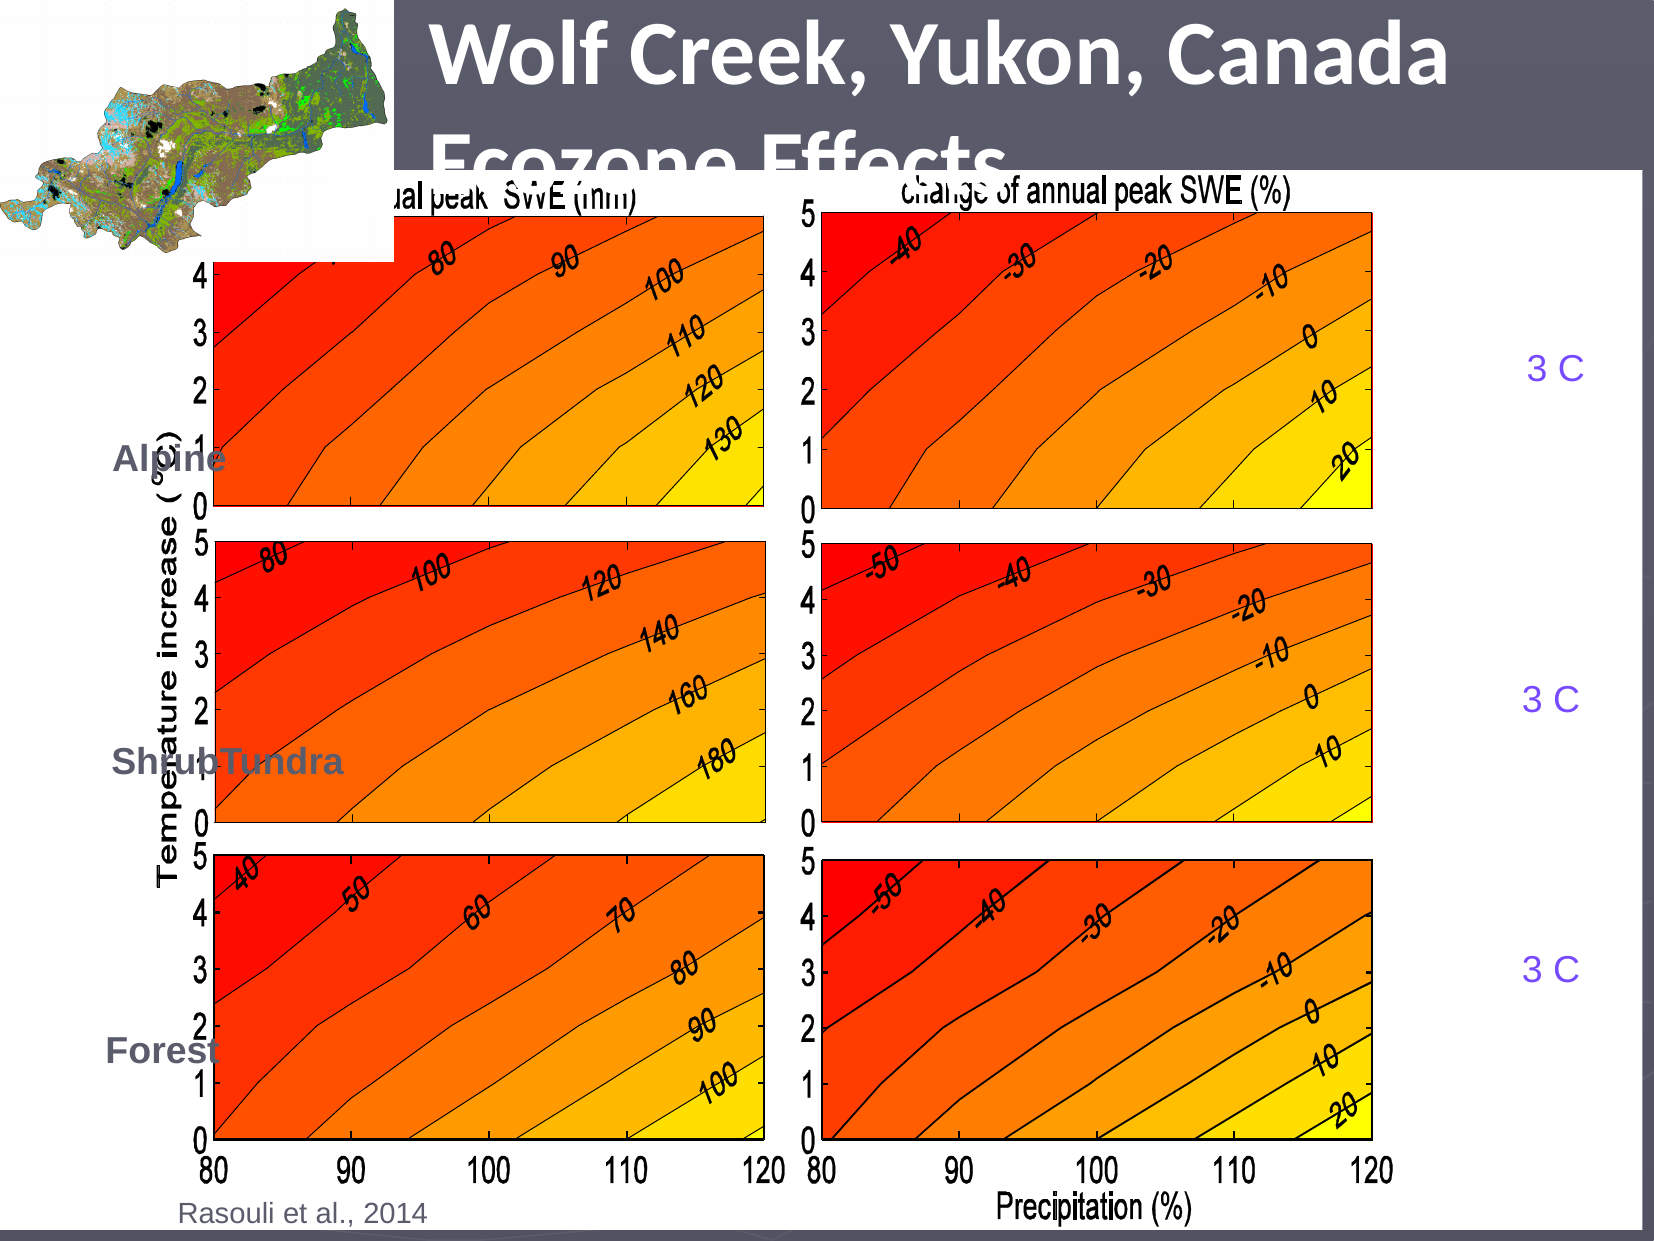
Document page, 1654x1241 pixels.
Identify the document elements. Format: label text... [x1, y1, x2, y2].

text_box Wolf Creek, Yukon, Canada Ecozone Effects [413, 47, 1646, 158]
picture [0, 0, 1643, 1232]
